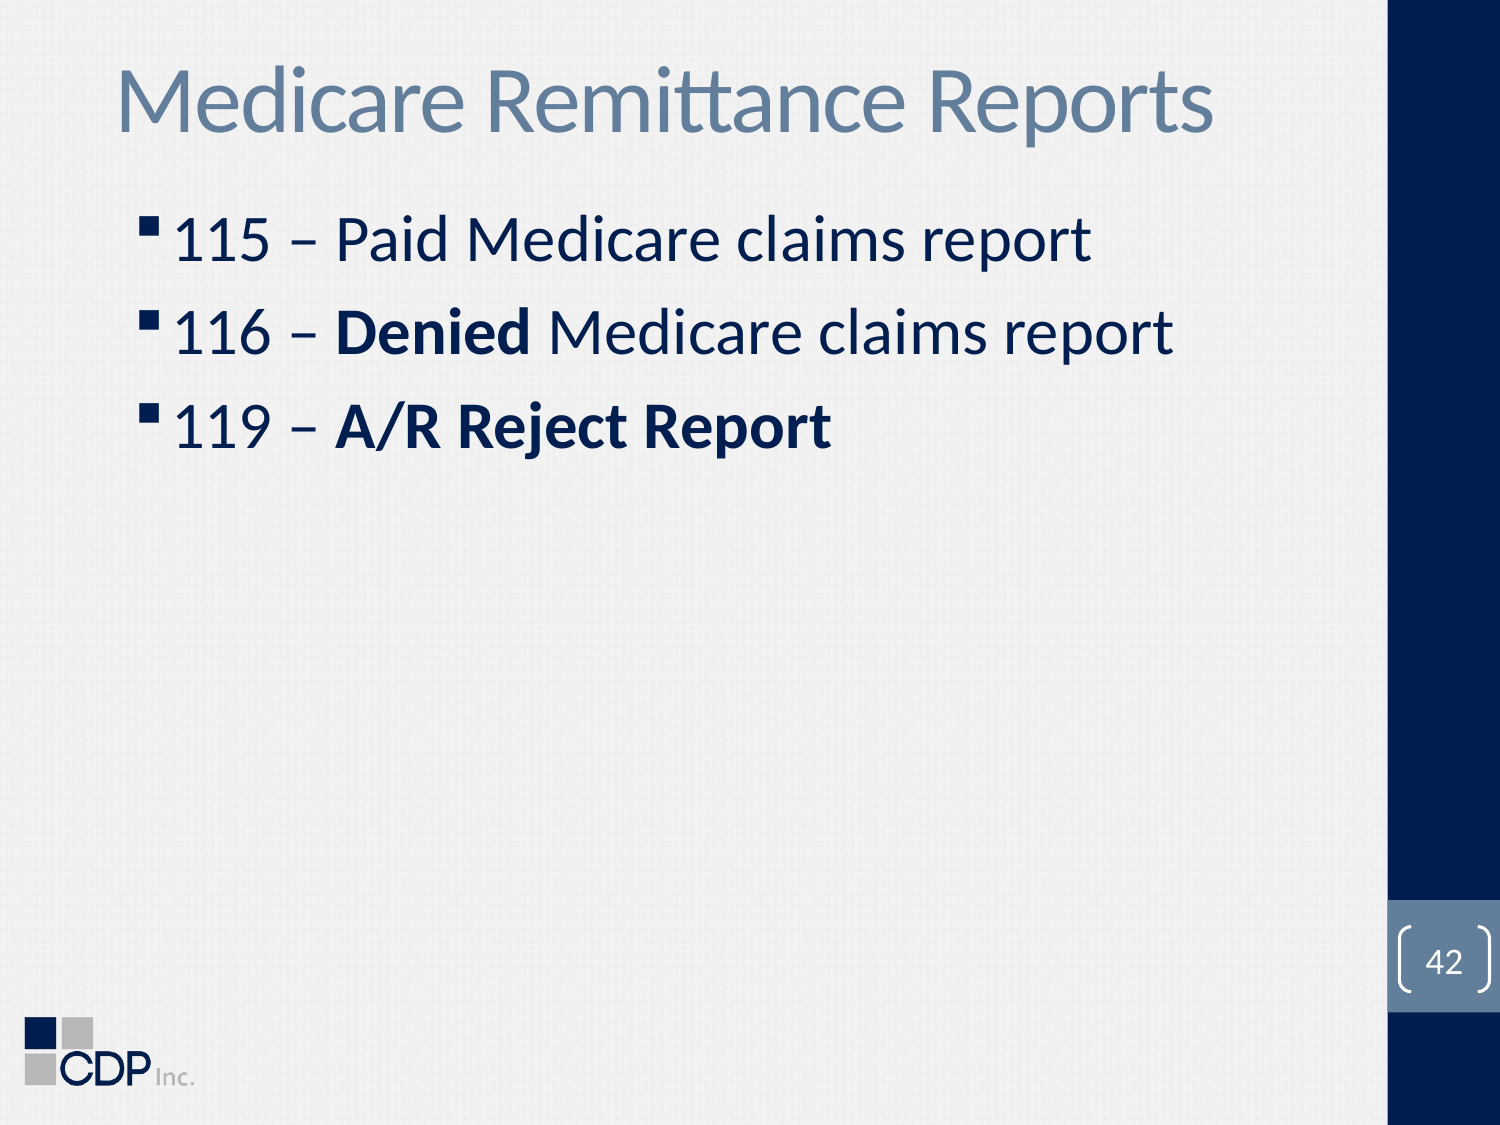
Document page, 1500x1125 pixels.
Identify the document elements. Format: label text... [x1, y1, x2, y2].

list 115 – Paid Medicare claims report 116 – Denied Medicare claims report 119 – A/R Reject Report [99, 187, 1375, 863]
slide_number 42 [1397, 925, 1492, 994]
picture [1, 999, 225, 1125]
title Medicare Remittance Reports [99, 0, 1375, 187]
